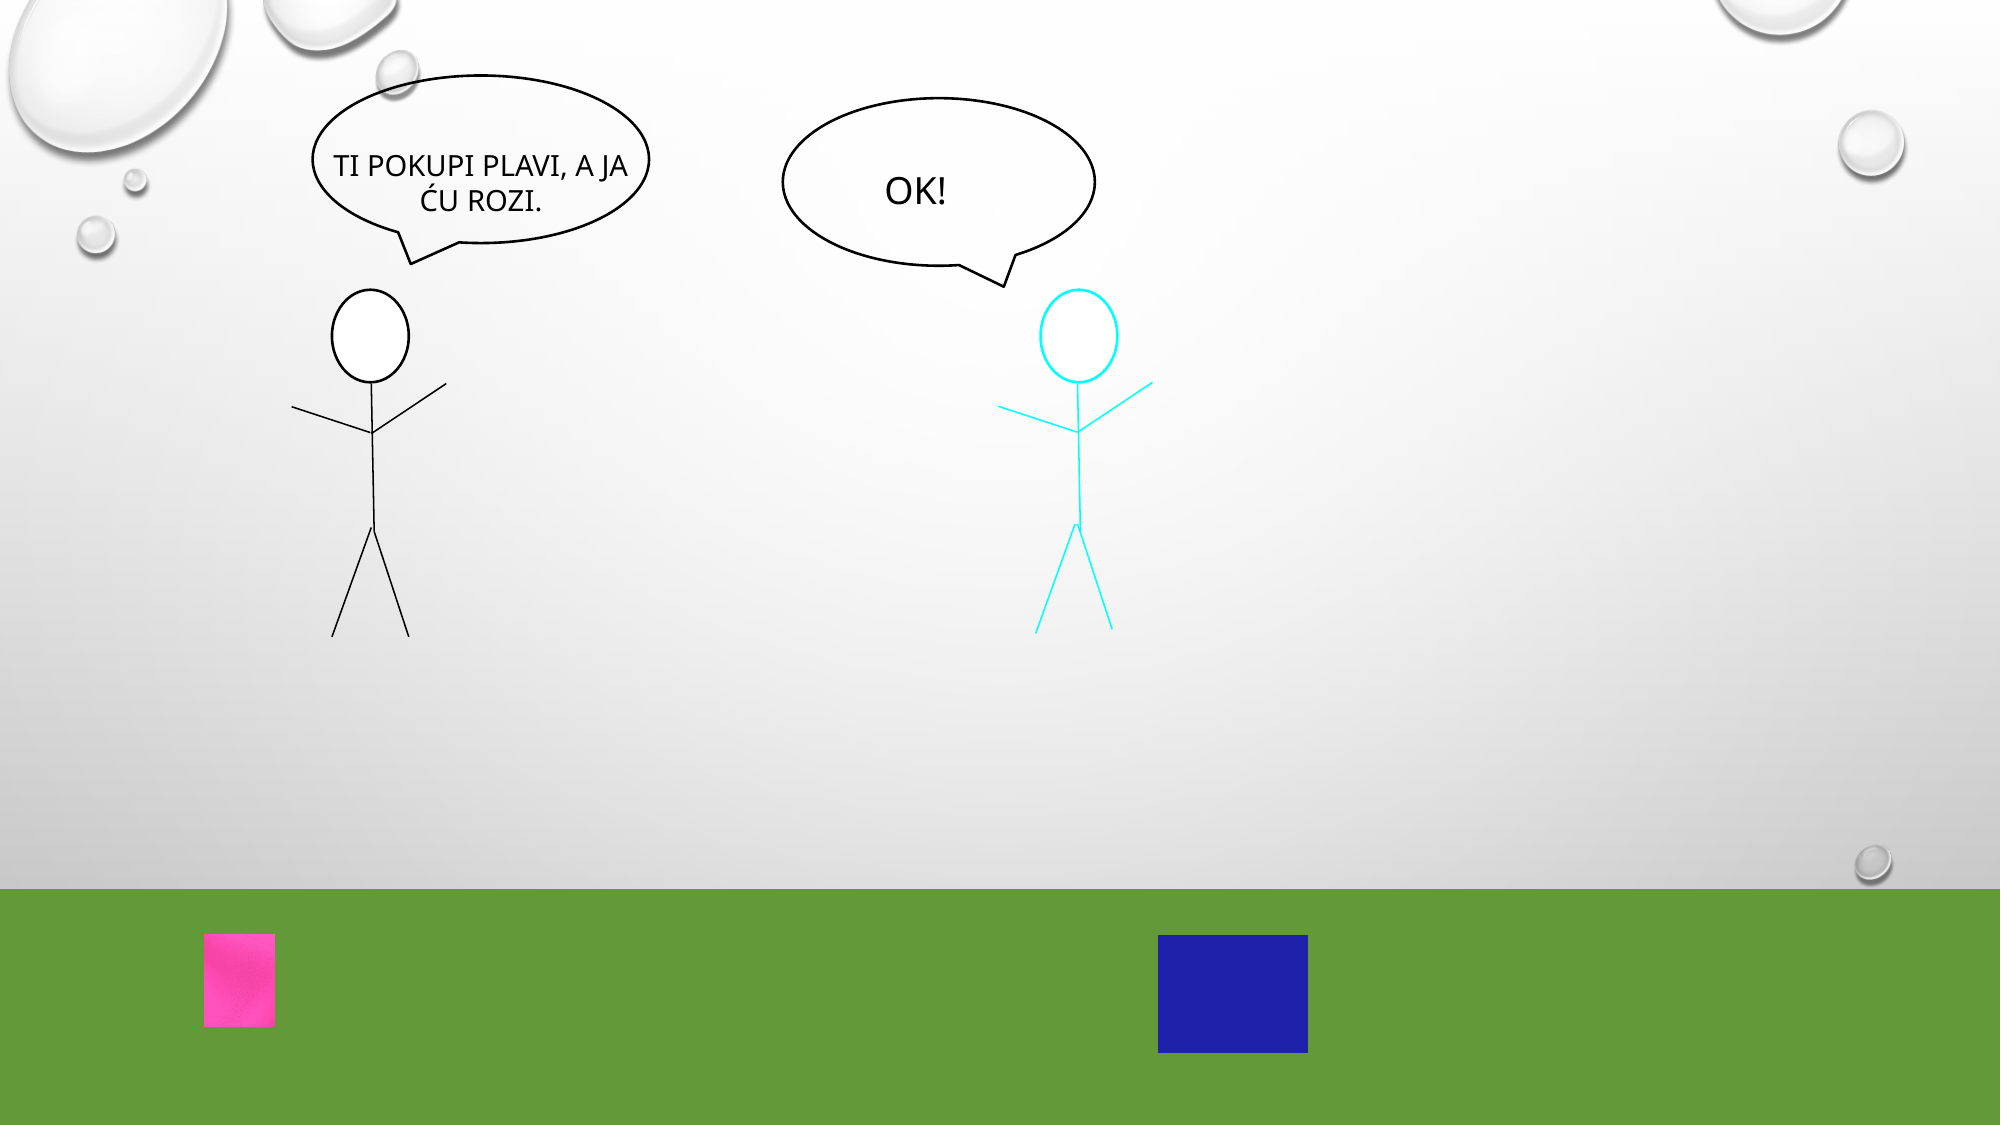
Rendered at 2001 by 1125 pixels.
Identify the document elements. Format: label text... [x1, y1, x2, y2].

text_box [371, 383, 447, 434]
picture [1157, 935, 1308, 1054]
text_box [1077, 442, 1081, 522]
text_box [997, 405, 1078, 433]
picture [204, 934, 275, 1027]
text_box [1039, 288, 1119, 384]
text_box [371, 442, 375, 528]
text_box [0, 889, 2000, 1125]
text_box OK! [869, 159, 962, 220]
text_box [377, 531, 409, 638]
picture [0, 0, 2000, 889]
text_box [331, 527, 372, 638]
text_box [781, 96, 1097, 288]
text_box [330, 288, 411, 384]
text_box [315, 74, 646, 140]
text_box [1077, 382, 1153, 433]
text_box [1035, 523, 1076, 634]
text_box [291, 406, 371, 433]
text_box TI POKUPI PLAVI, A JA ĆU ROZI. [297, 140, 665, 226]
text_box [375, 226, 587, 266]
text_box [1077, 523, 1113, 630]
